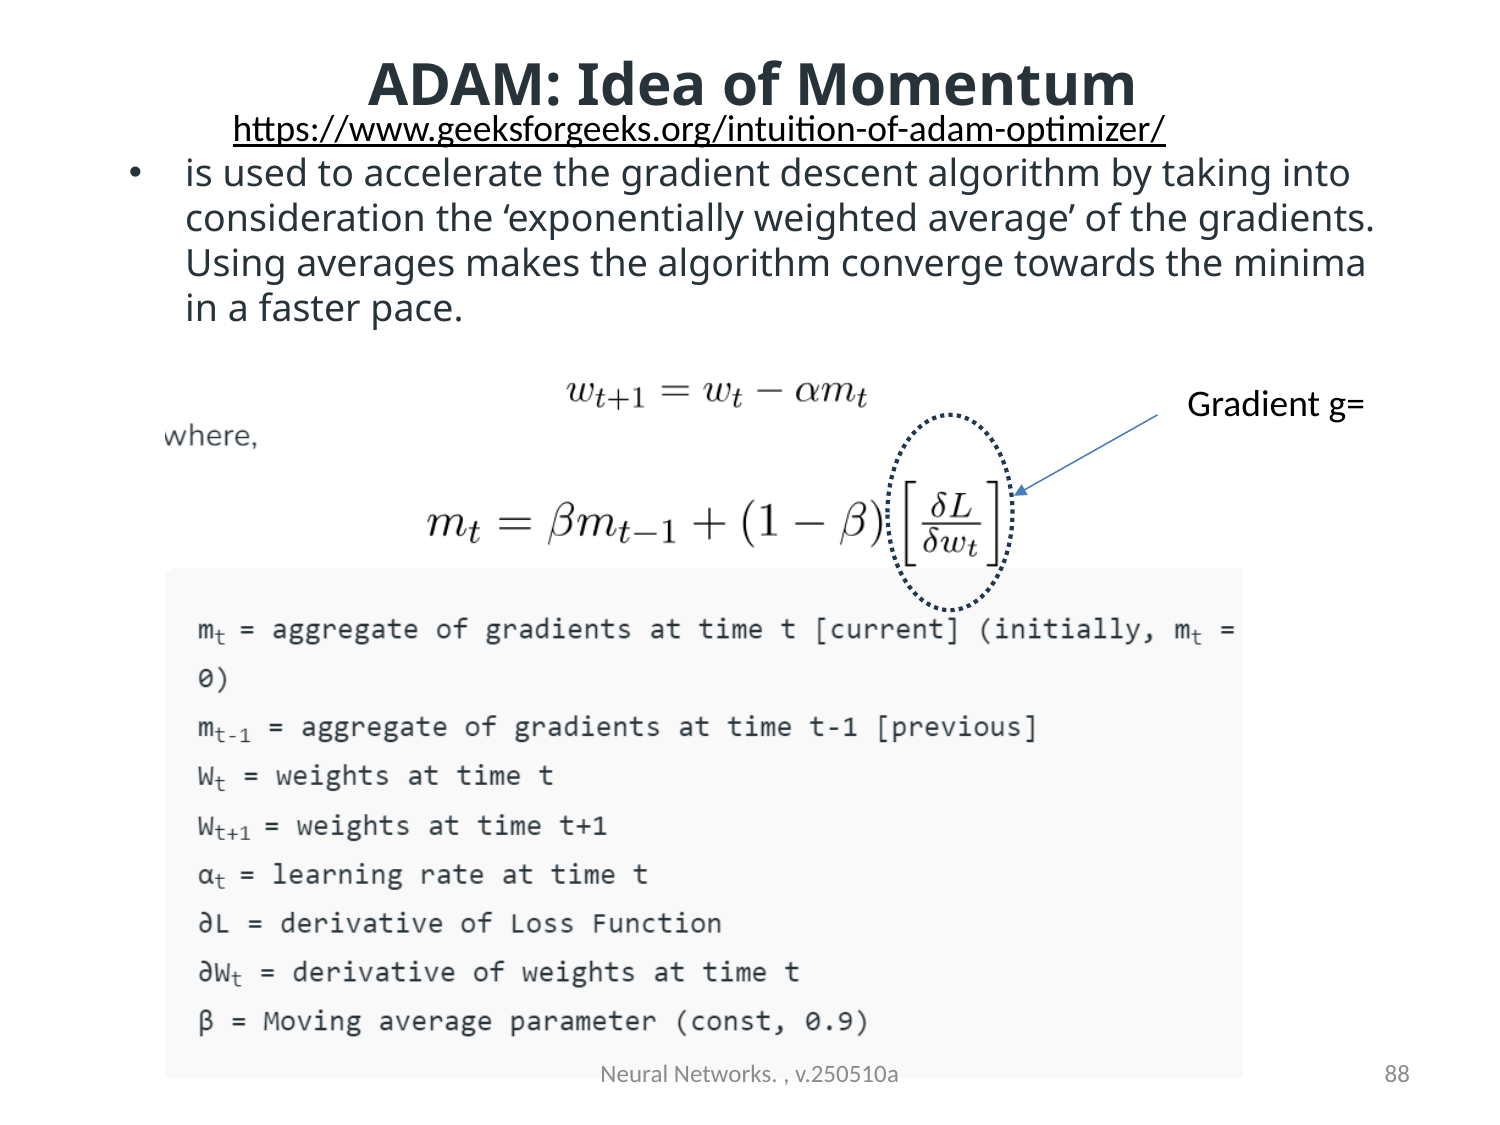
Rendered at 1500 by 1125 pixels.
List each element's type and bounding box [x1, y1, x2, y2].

picture [164, 354, 1243, 1079]
slide_number [1074, 1042, 1425, 1103]
title [113, 18, 1408, 141]
list [113, 141, 1408, 856]
text_box [217, 97, 1190, 157]
list [1246, 400, 1255, 414]
footer [512, 1079, 988, 1103]
text_box [1013, 414, 1158, 496]
